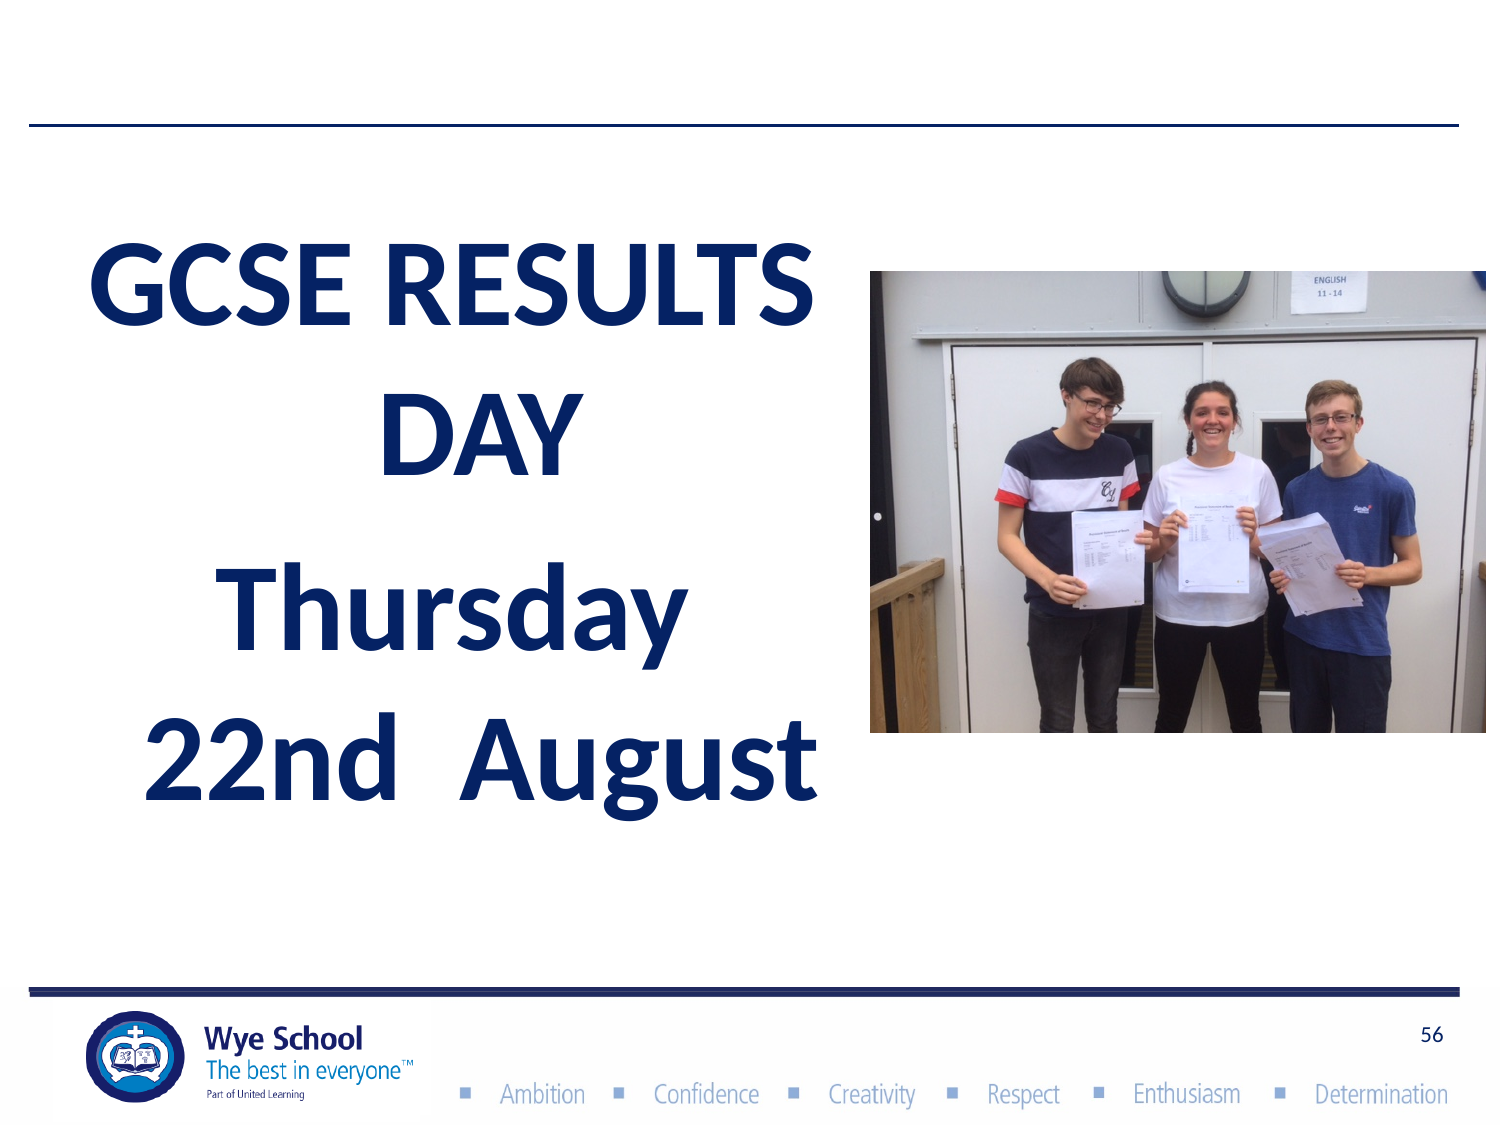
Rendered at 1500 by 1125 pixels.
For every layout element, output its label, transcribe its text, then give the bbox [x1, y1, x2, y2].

list GCSE RESULTS DAY Thursday 22nd August [35, 192, 871, 854]
picture [870, 270, 1486, 734]
slide_number 56 [1108, 1003, 1459, 1064]
picture [0, 987, 1500, 1125]
